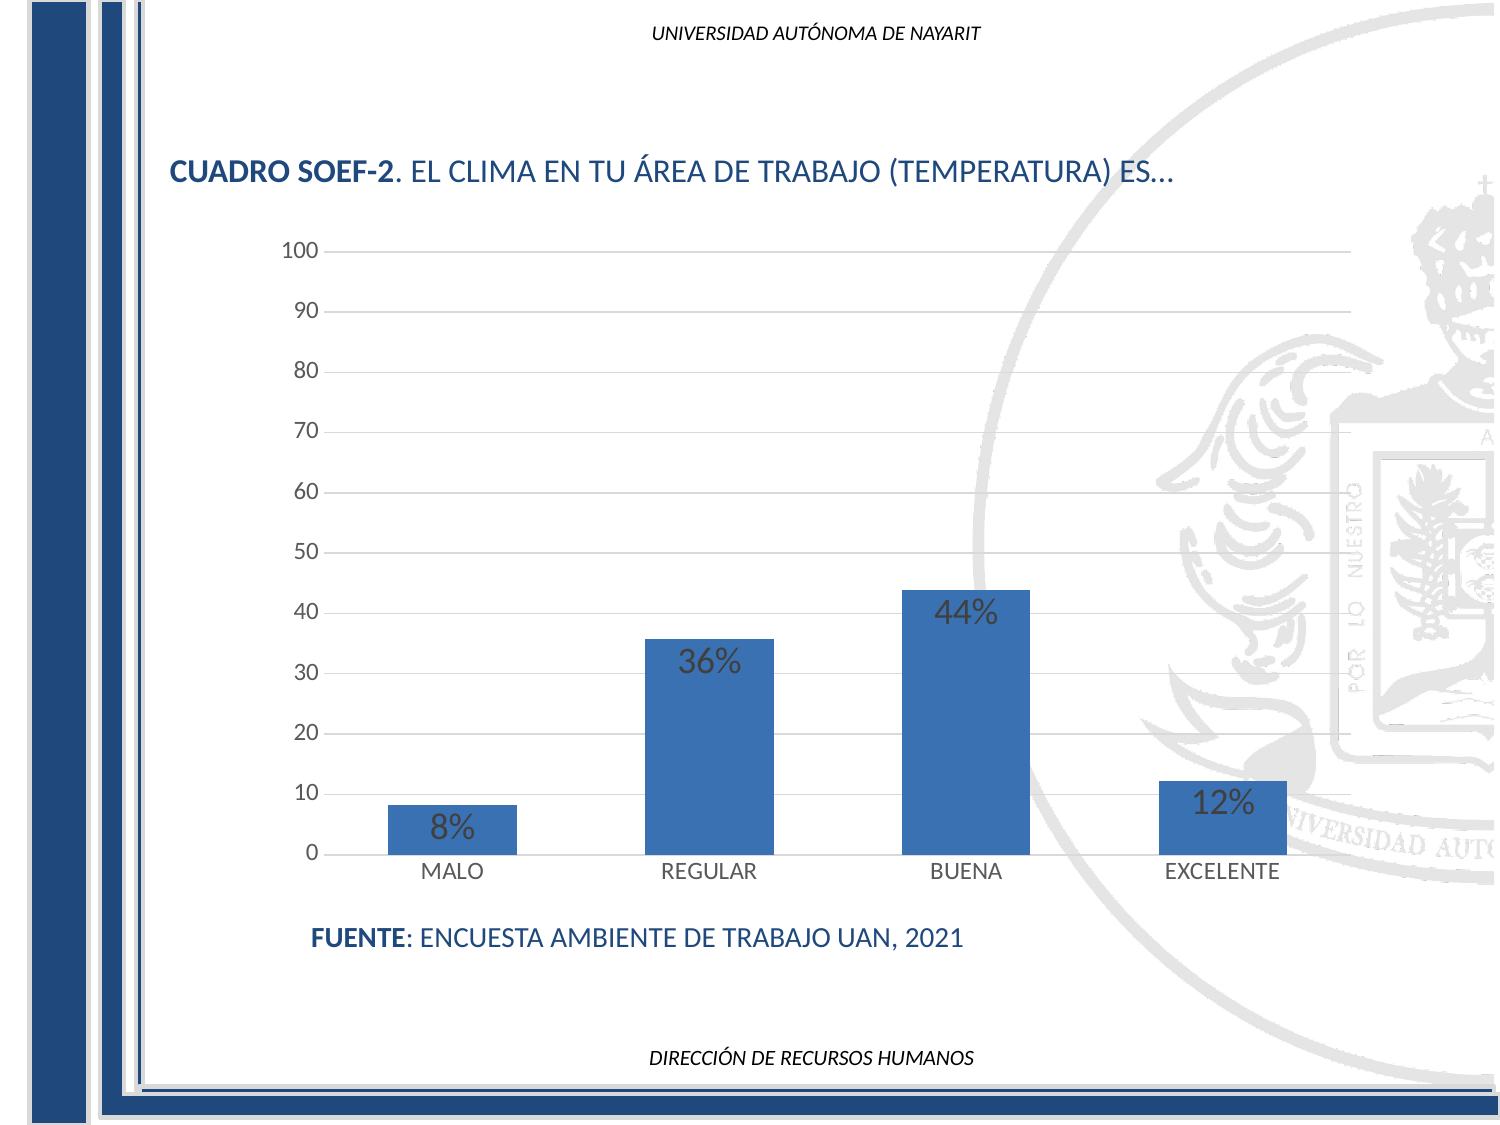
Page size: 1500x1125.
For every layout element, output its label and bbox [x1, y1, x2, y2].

chart [258, 225, 1374, 900]
text_box [29, 0, 1500, 1125]
